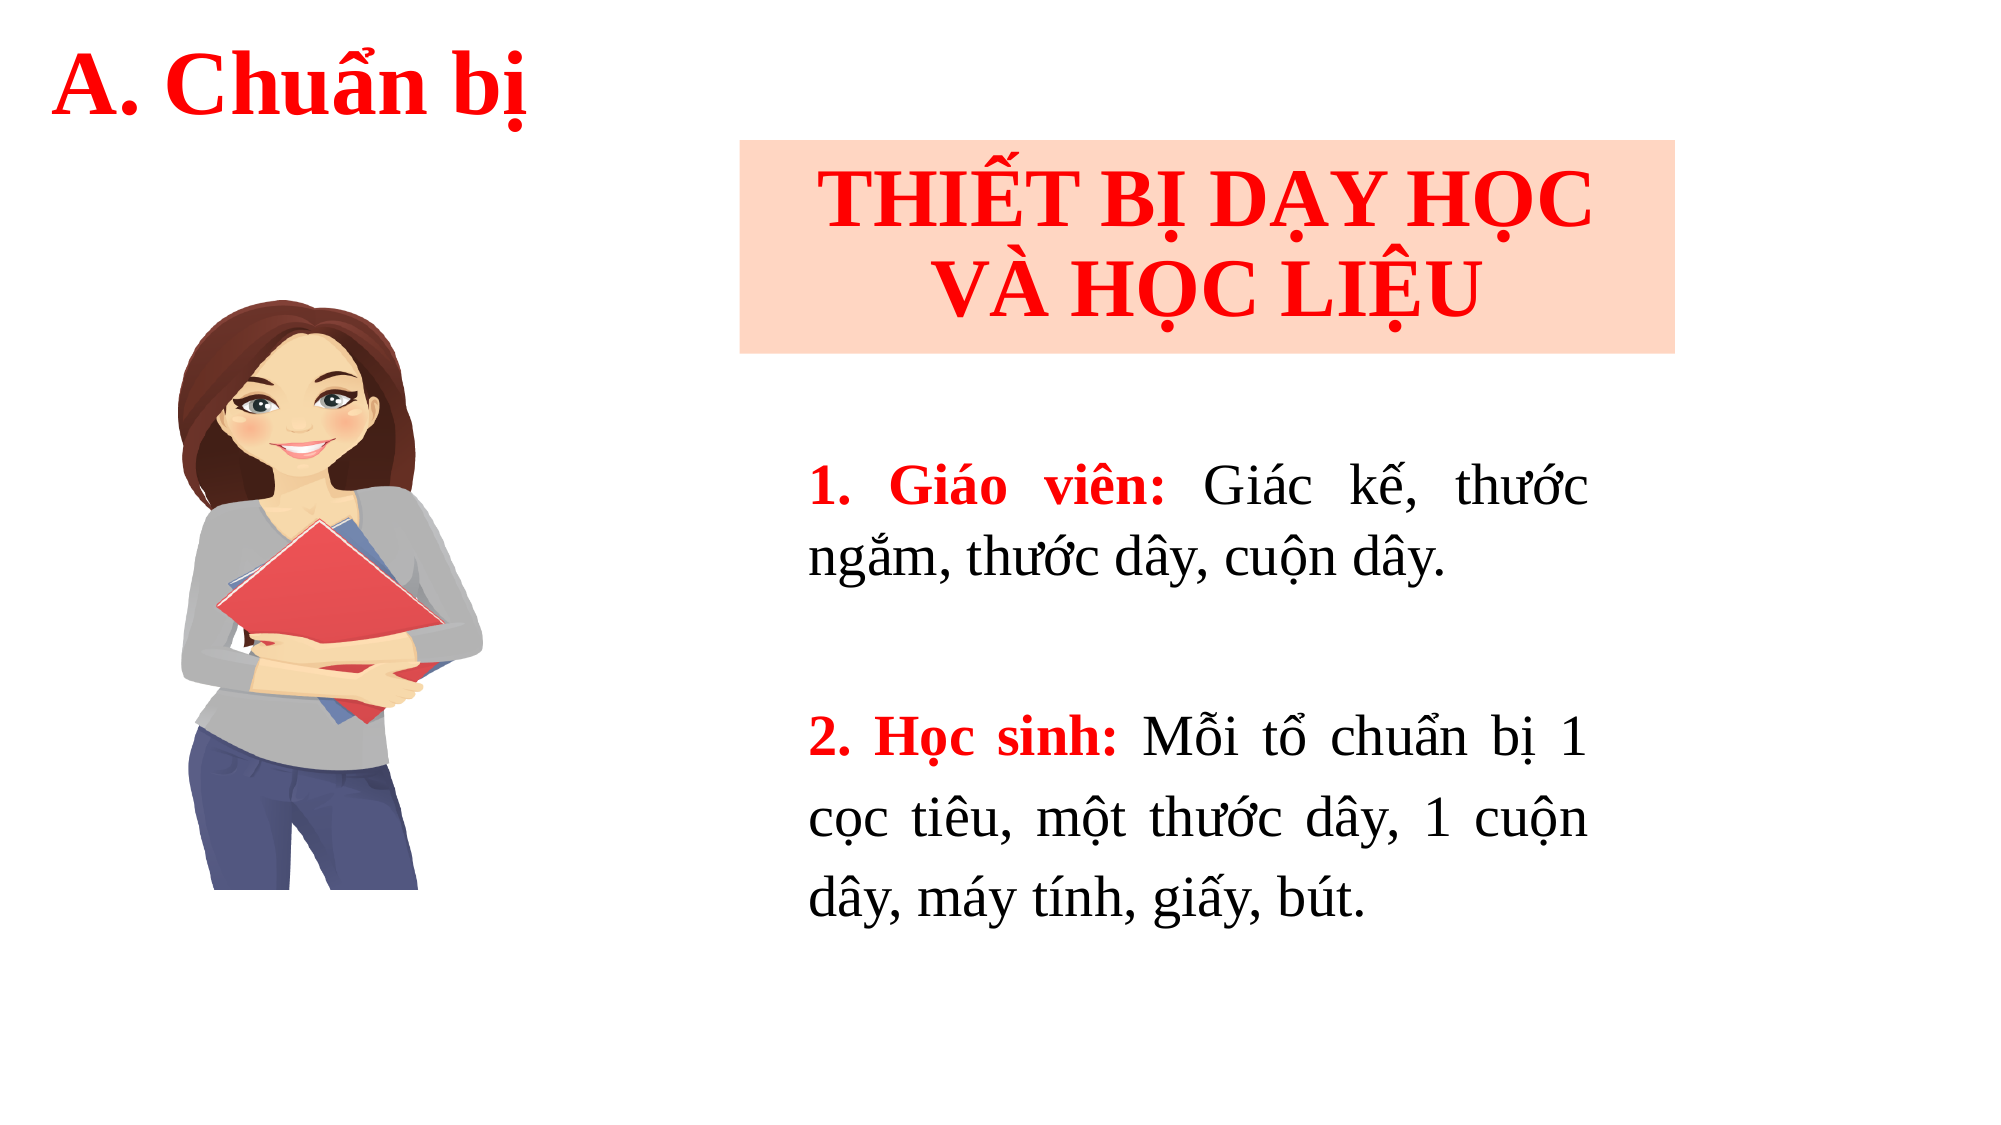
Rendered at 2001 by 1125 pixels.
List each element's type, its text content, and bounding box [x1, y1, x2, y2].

text_box THIẾT BỊ DẠY HỌC VÀ HỌC LIỆU [739, 140, 1675, 354]
text_box 2. Học sinh: Mỗi tổ chuẩn bị 1 cọc tiêu, một thước dây, 1 cuộn dây, máy tính, giấy, bút. [793, 679, 1604, 936]
text_box 1. Giáo viên: Giác kế, thước ngắm, thước dây, cuộn dây. [793, 439, 1604, 594]
picture [178, 299, 483, 890]
text_box A. Chuẩn bị [0, 8, 949, 103]
